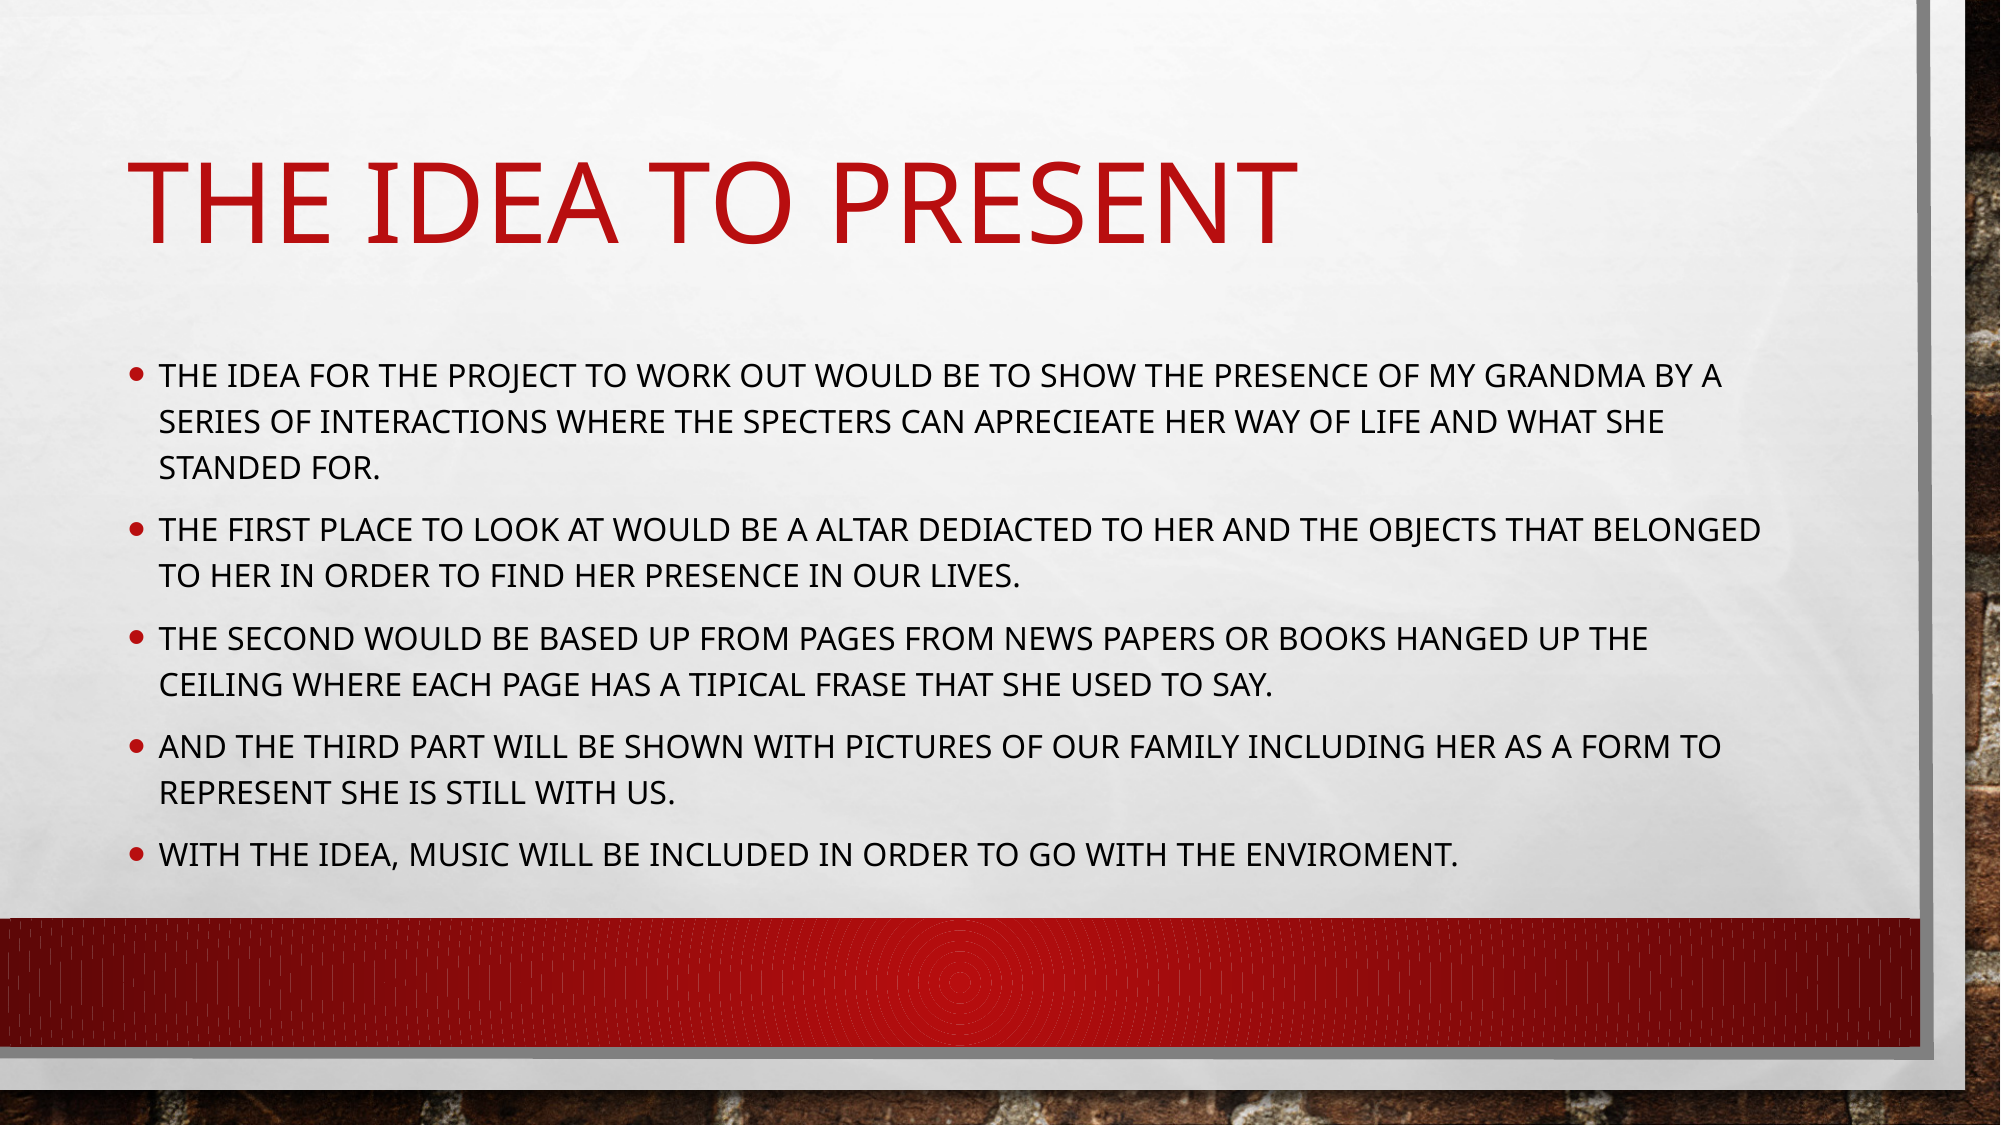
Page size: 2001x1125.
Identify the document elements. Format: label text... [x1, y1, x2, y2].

picture [0, 0, 2000, 1125]
title The idea to present [112, 112, 1818, 302]
list The idea for the project to work out would be to show the presence of my grandma by a series of interactions where the specters can aprecieate her way of life and what she standed for. The first place to look at would be a altar dediacted to her and the objects that belonged to her in order to find her presence in our lives. The second would be based up from pages from news papers or books hanged up the ceiling where each page has a tipical frase that she used to say. And the third part will be shown with pictures of our family including her as a form to represent she is still with us. With the idea, music will be included in order to go with the enviroment. [112, 338, 1818, 882]
